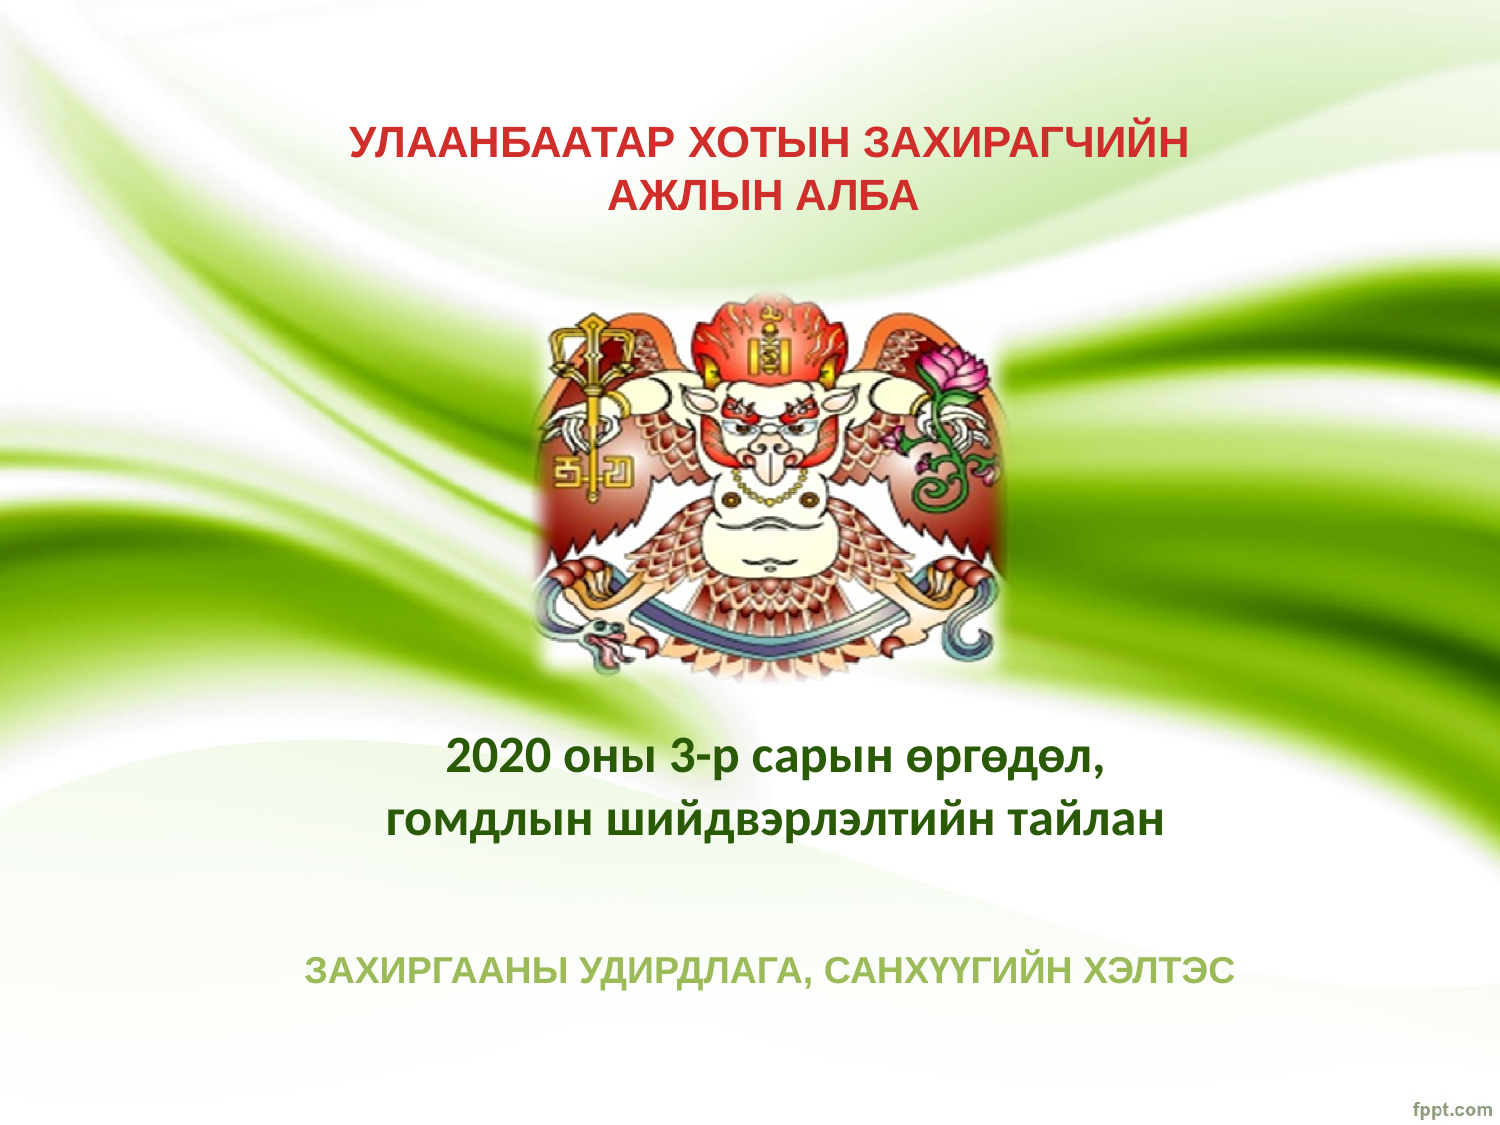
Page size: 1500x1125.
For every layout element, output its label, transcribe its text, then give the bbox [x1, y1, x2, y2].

text_box УЛААНБААТАР ХОТЫН ЗАХИРАГЧИЙН АЖЛЫН АЛБА [244, 103, 1295, 230]
picture [0, 0, 1500, 1125]
title 2020 оны 3-р сарын өргөдөл, гомдлын шийдвэрлэлтийн тайлан [168, 712, 1372, 854]
subtitle ЗАХИРГААНЫ УДИРДЛАГА, САНХҮҮГИЙН ХЭЛТЭС [168, 938, 1372, 1014]
